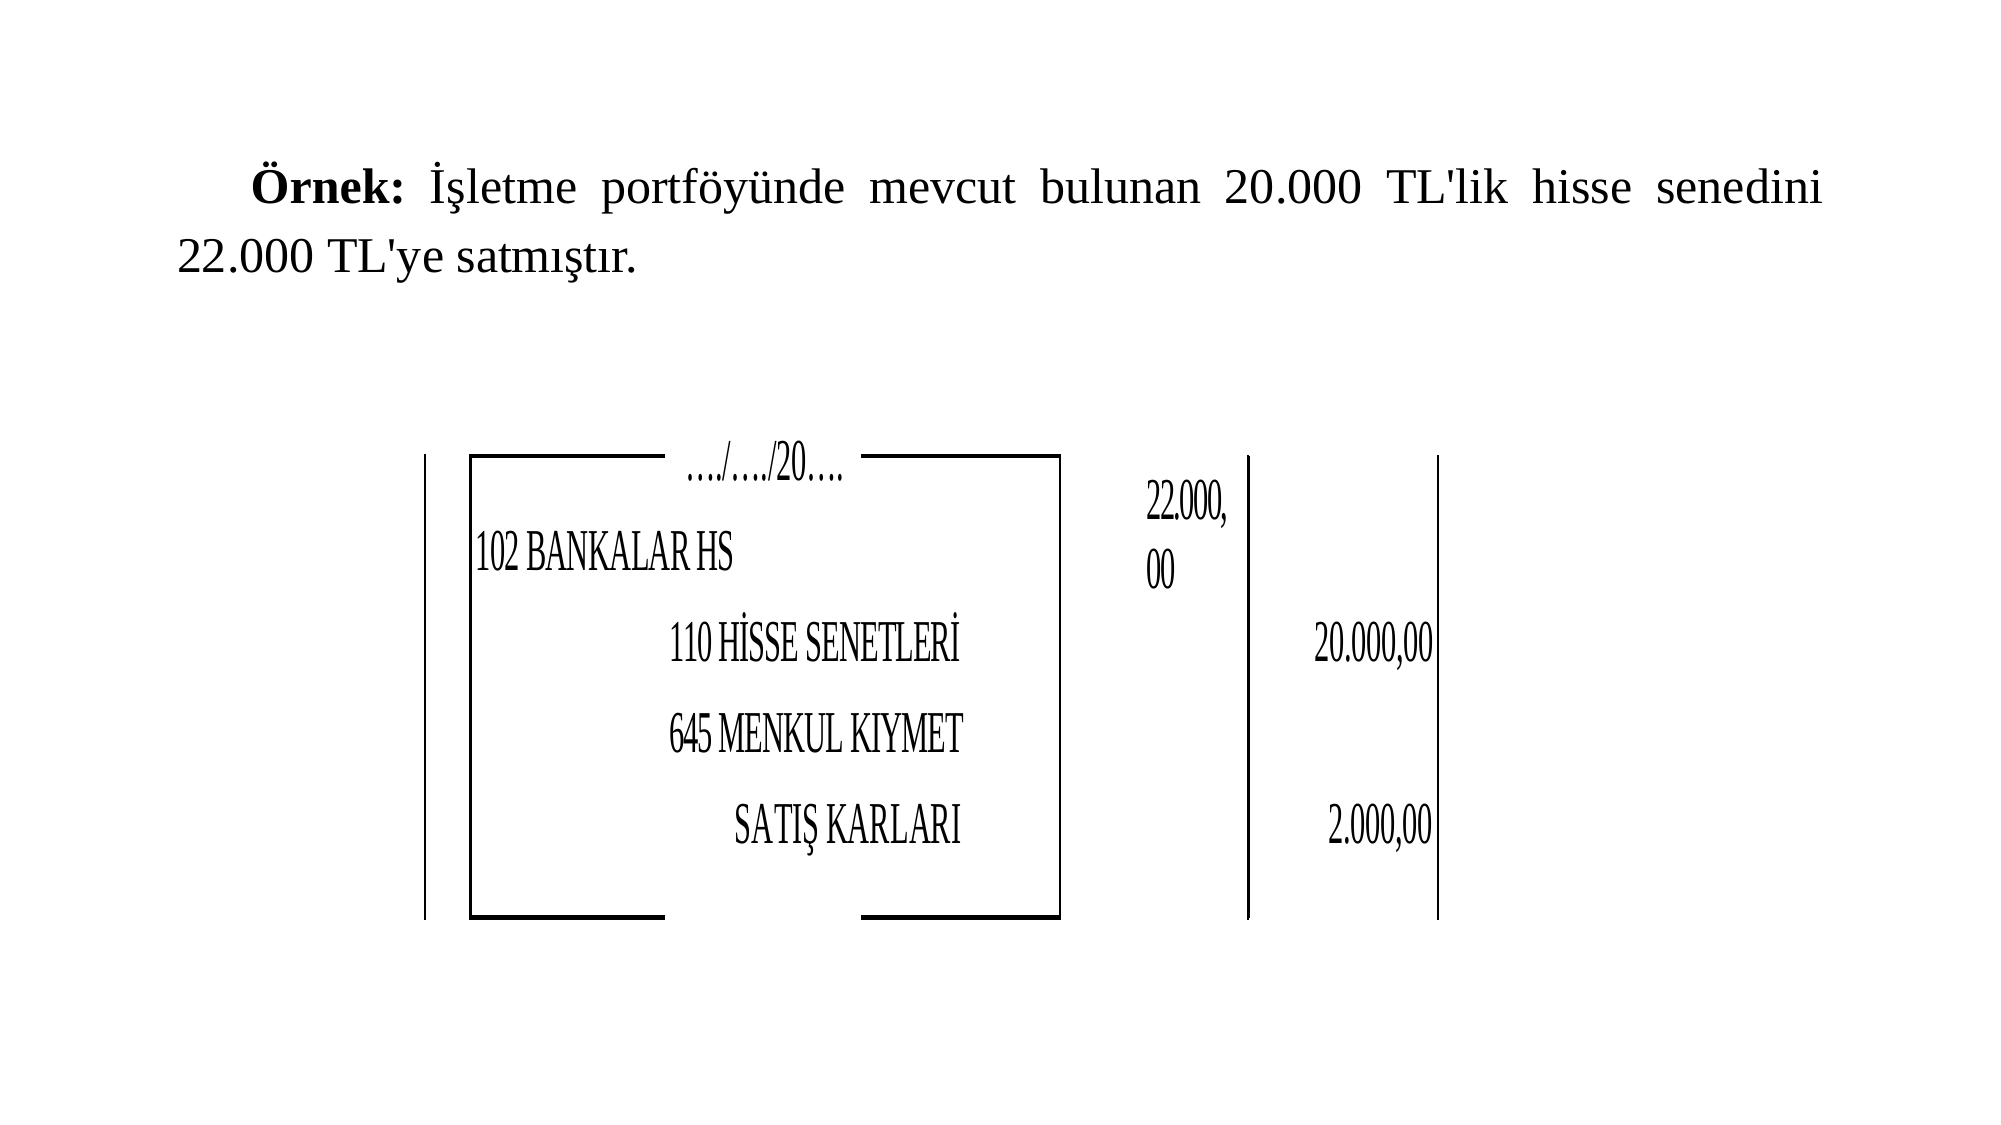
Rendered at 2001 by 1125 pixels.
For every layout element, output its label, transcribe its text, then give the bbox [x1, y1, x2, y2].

picture [291, 397, 1789, 960]
text_box Örnek: İşletme portföyünde mevcut bulunan 20.000 TL'lik hisse senedini 22.000 TL'ye satmıştır. [150, 136, 1850, 290]
